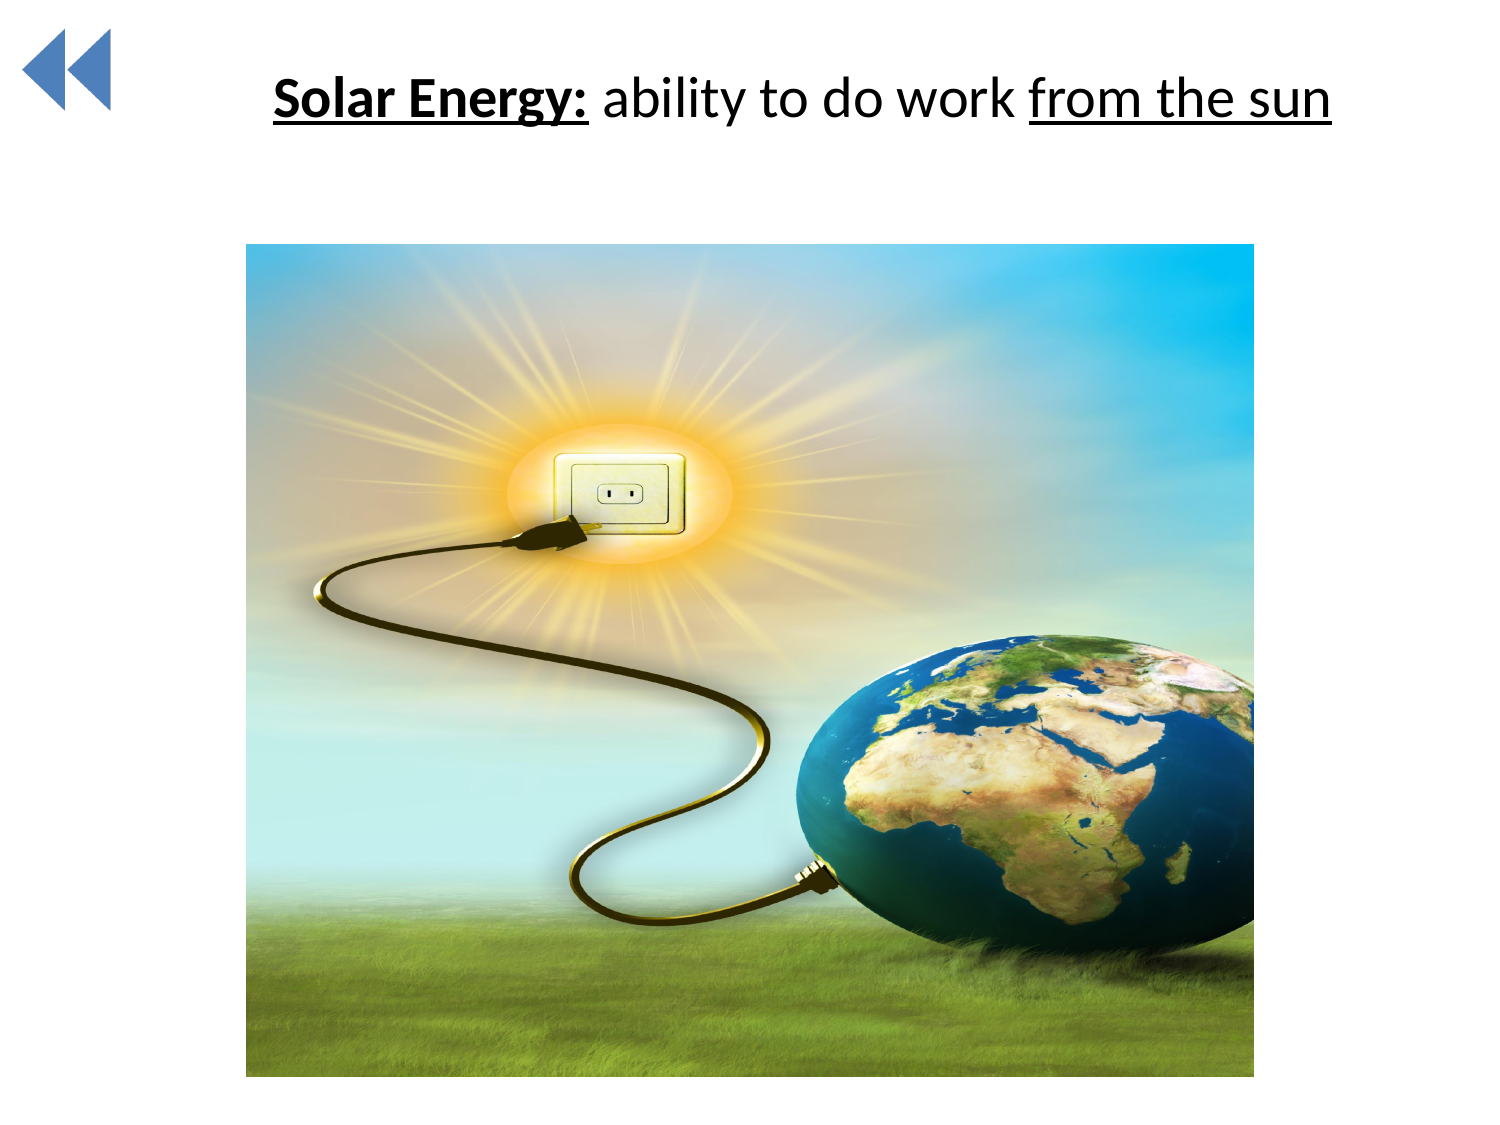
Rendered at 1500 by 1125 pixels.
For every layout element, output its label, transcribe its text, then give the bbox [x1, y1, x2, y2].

text_box [0, 0, 140, 140]
text_box Solar Energy: ability to do work from the sun [139, 51, 1467, 137]
picture [245, 244, 1255, 1077]
